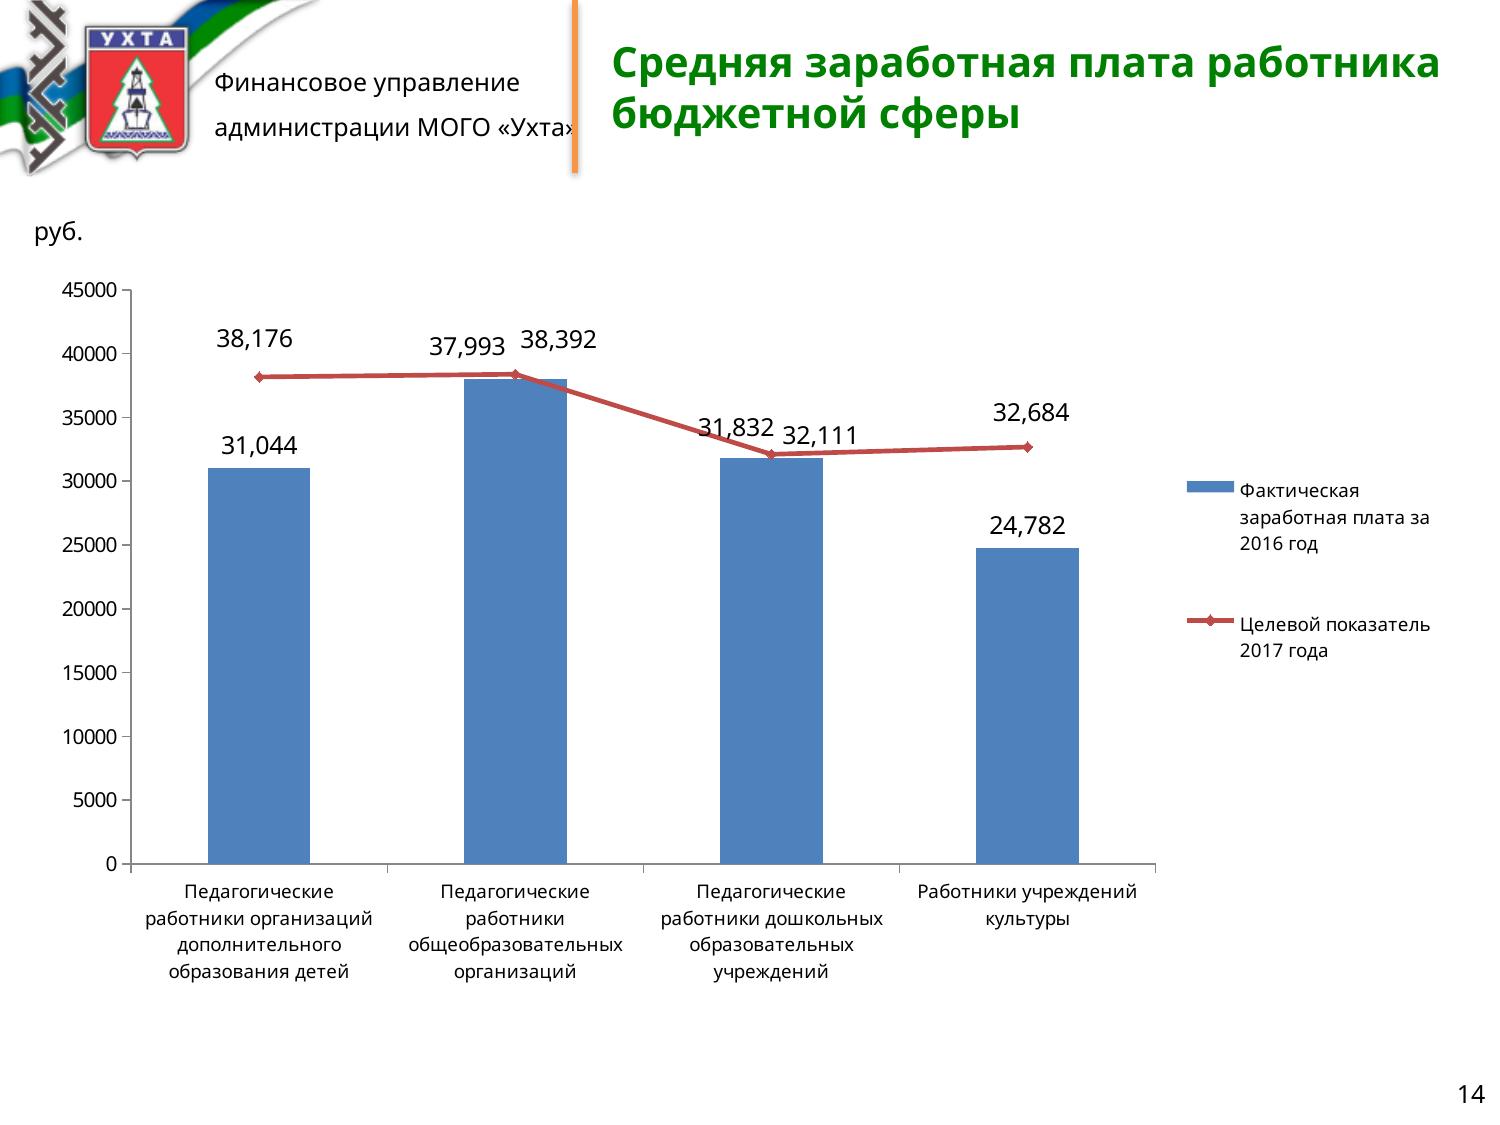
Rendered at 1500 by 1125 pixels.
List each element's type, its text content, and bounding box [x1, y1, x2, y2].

chart [40, 266, 1467, 985]
title Средняя заработная плата работника бюджетной сферы [596, 0, 1500, 173]
text_box руб. [17, 206, 100, 255]
picture [0, 0, 374, 189]
slide_number 14 [1150, 1065, 1500, 1125]
